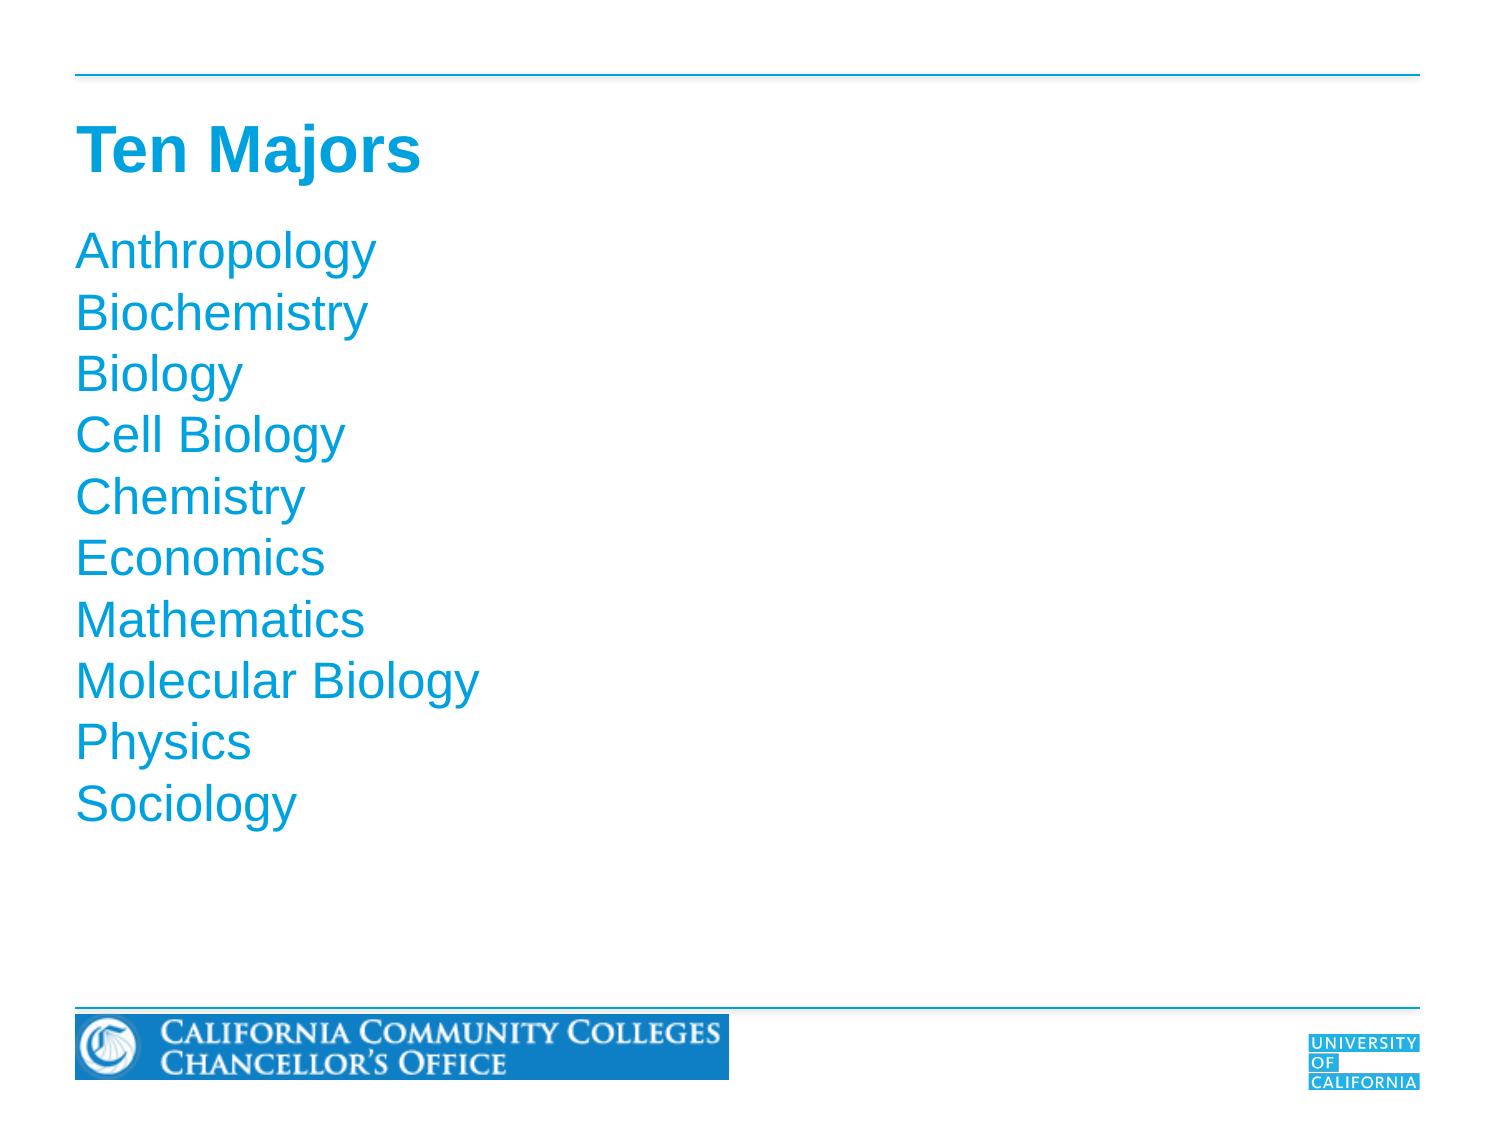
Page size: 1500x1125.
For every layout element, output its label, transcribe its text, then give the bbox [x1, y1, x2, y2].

list Anthropology Biochemistry Biology Cell Biology Chemistry Economics Mathematics Molecular Biology Physics Sociology [75, 217, 510, 833]
picture [75, 1013, 730, 1080]
text_box Ten Majors [76, 106, 1421, 187]
